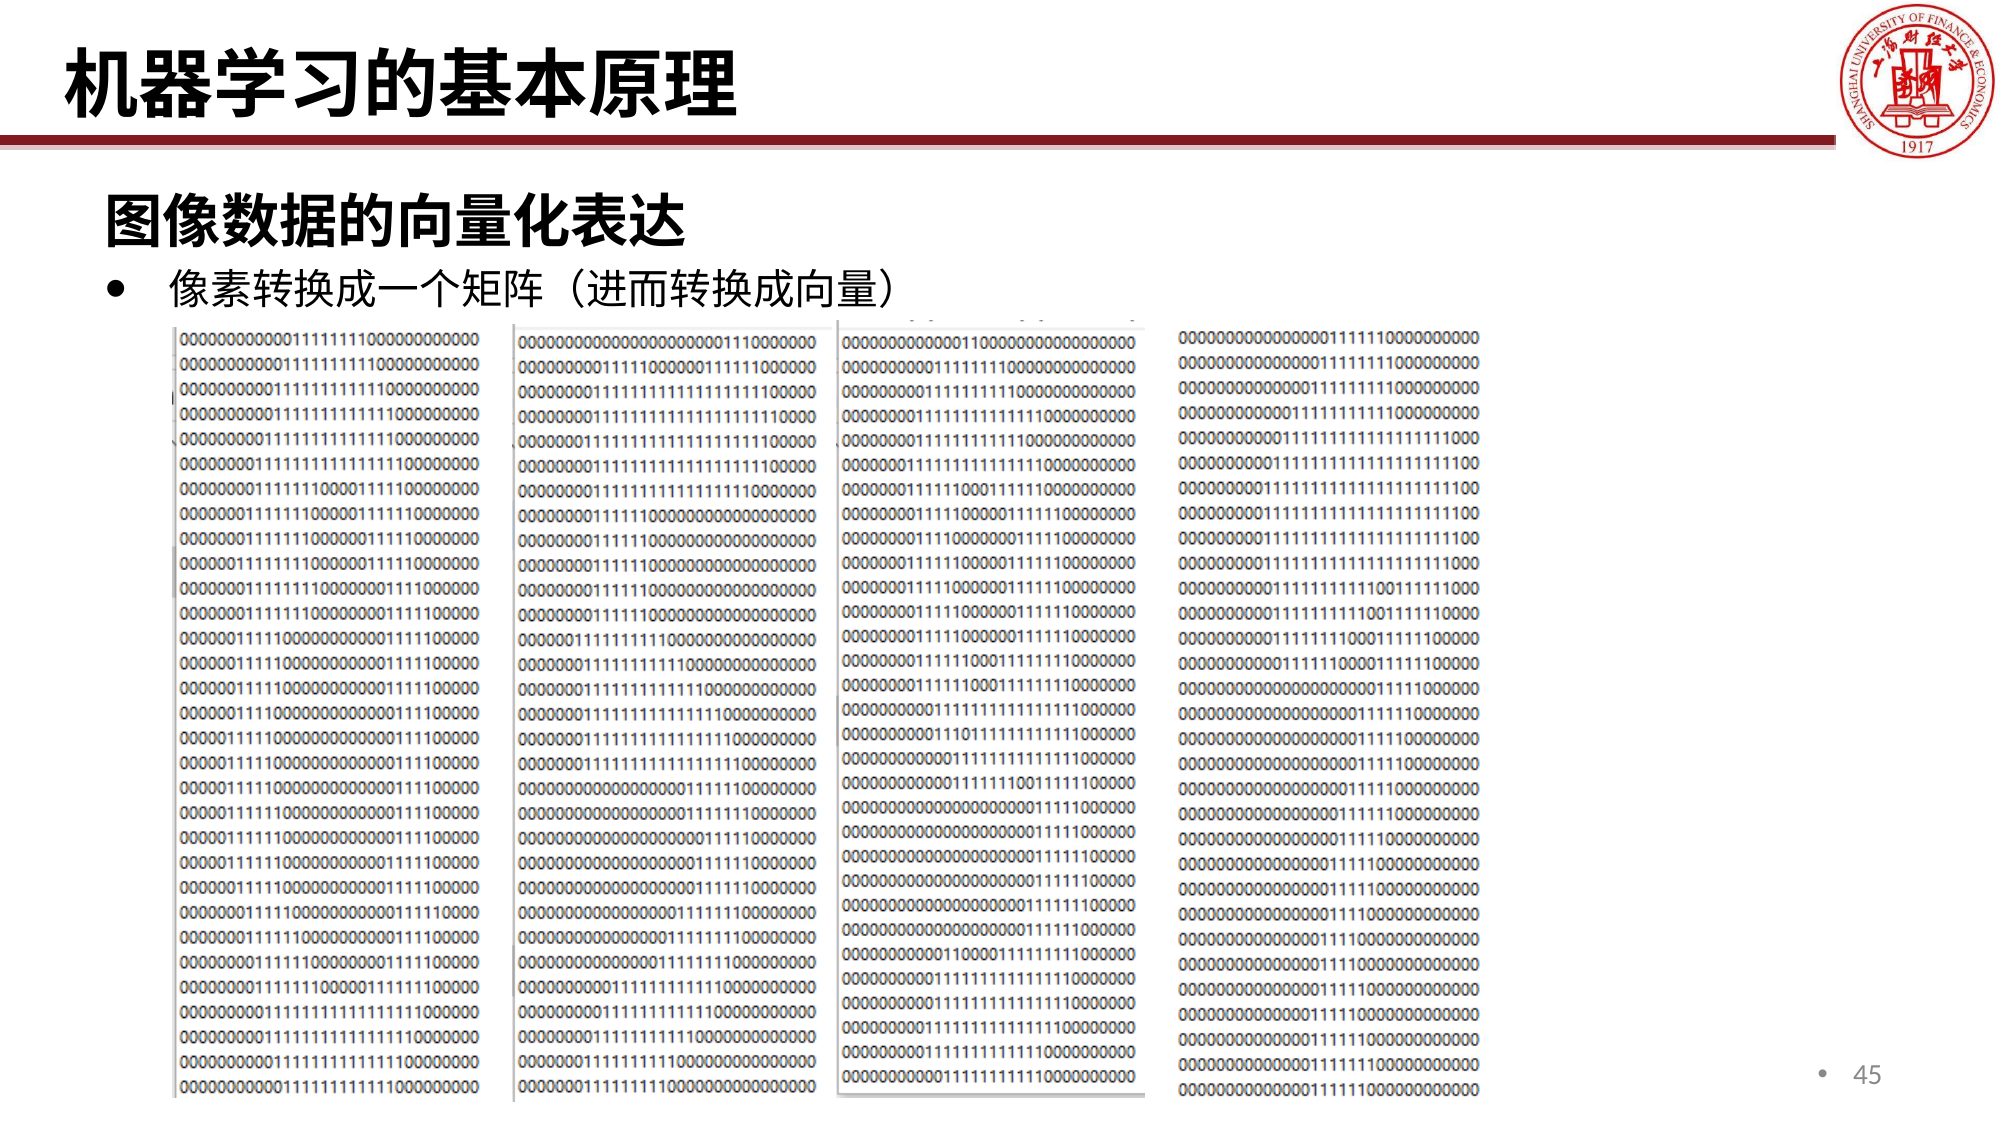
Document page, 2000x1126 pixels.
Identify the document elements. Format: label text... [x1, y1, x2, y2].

list 图像数据的向量化表达 像素转换成一个矩阵（进而转换成向量） [87, 175, 1667, 995]
picture [172, 327, 493, 1099]
picture [835, 320, 1145, 1099]
slide_number 45 [1491, 1042, 1900, 1103]
picture [0, 1, 2000, 163]
picture [1176, 329, 1486, 1104]
picture [512, 323, 832, 1102]
text_box 机器学习的基本原理 [48, 29, 1365, 134]
